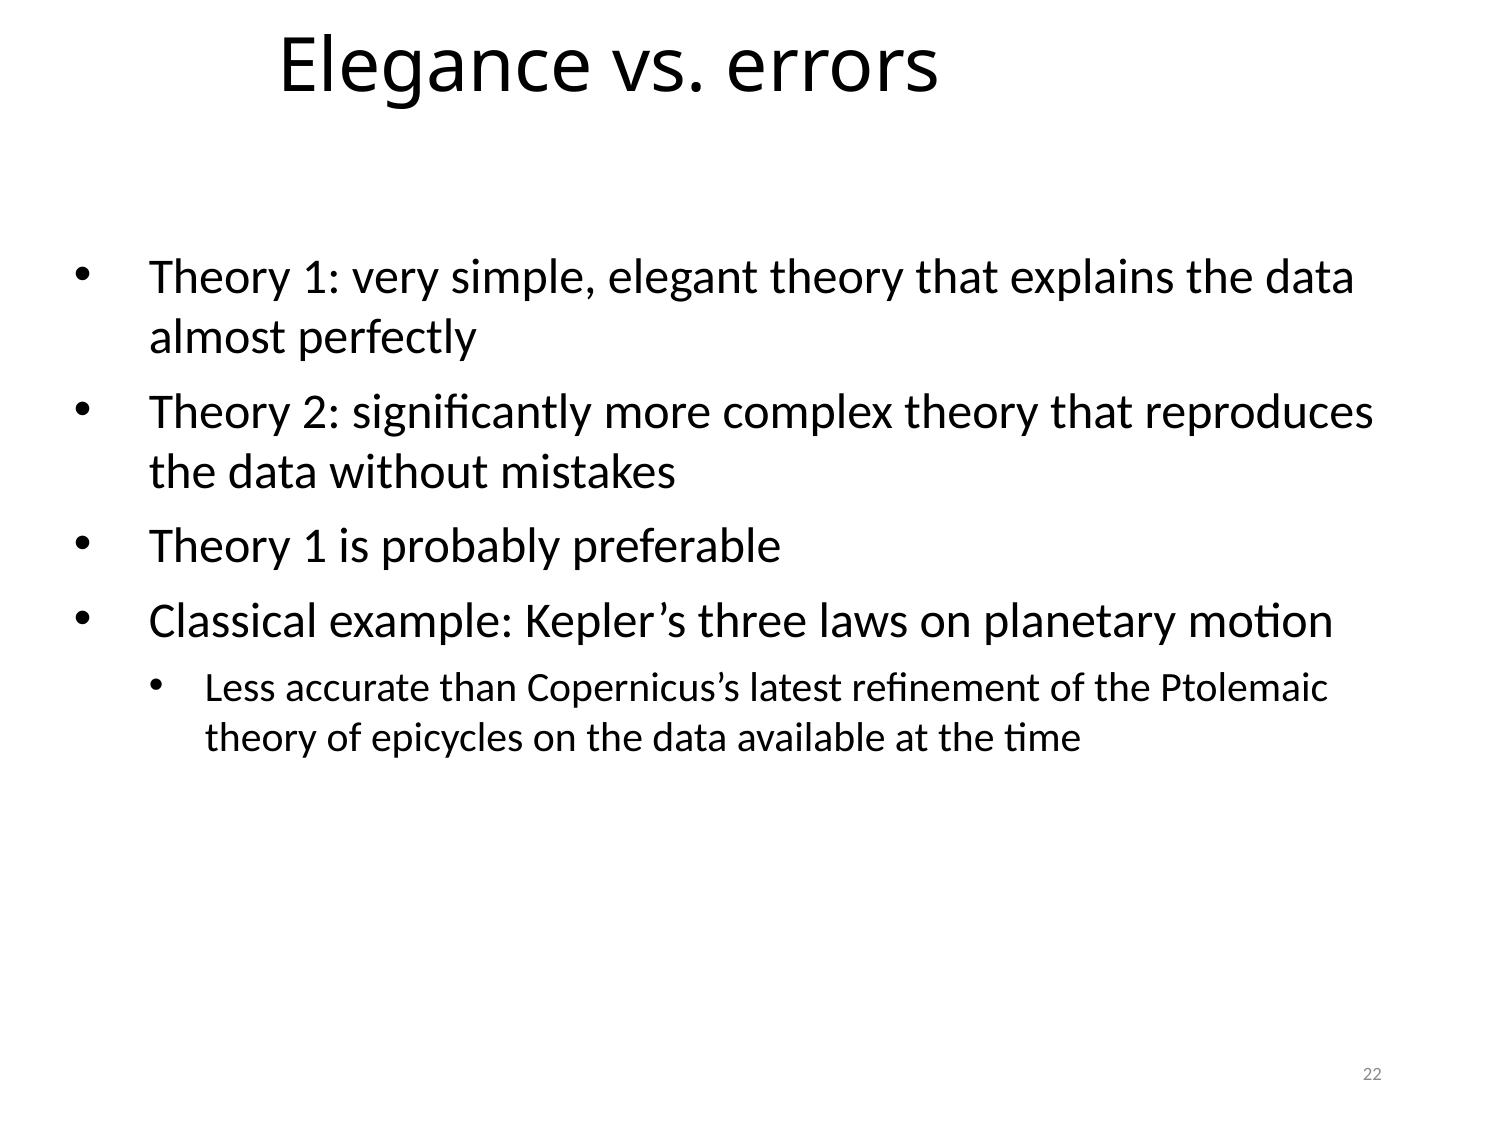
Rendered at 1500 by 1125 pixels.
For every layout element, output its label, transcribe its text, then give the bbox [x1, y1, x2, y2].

text_box Theory 1: very simple, elegant theory that explains the data almost perfectly Theory 2: significantly more complex theory that reproduces the data without mistakes Theory 1 is probably preferable Classical example: Kepler’s three laws on planetary motion Less accurate than Copernicus’s latest refinement of the Ptolemaic theory of epicycles on the data available at the time [58, 236, 1417, 767]
title Elegance vs. errors [262, 0, 1500, 148]
slide_number 22 [1059, 1042, 1397, 1103]
